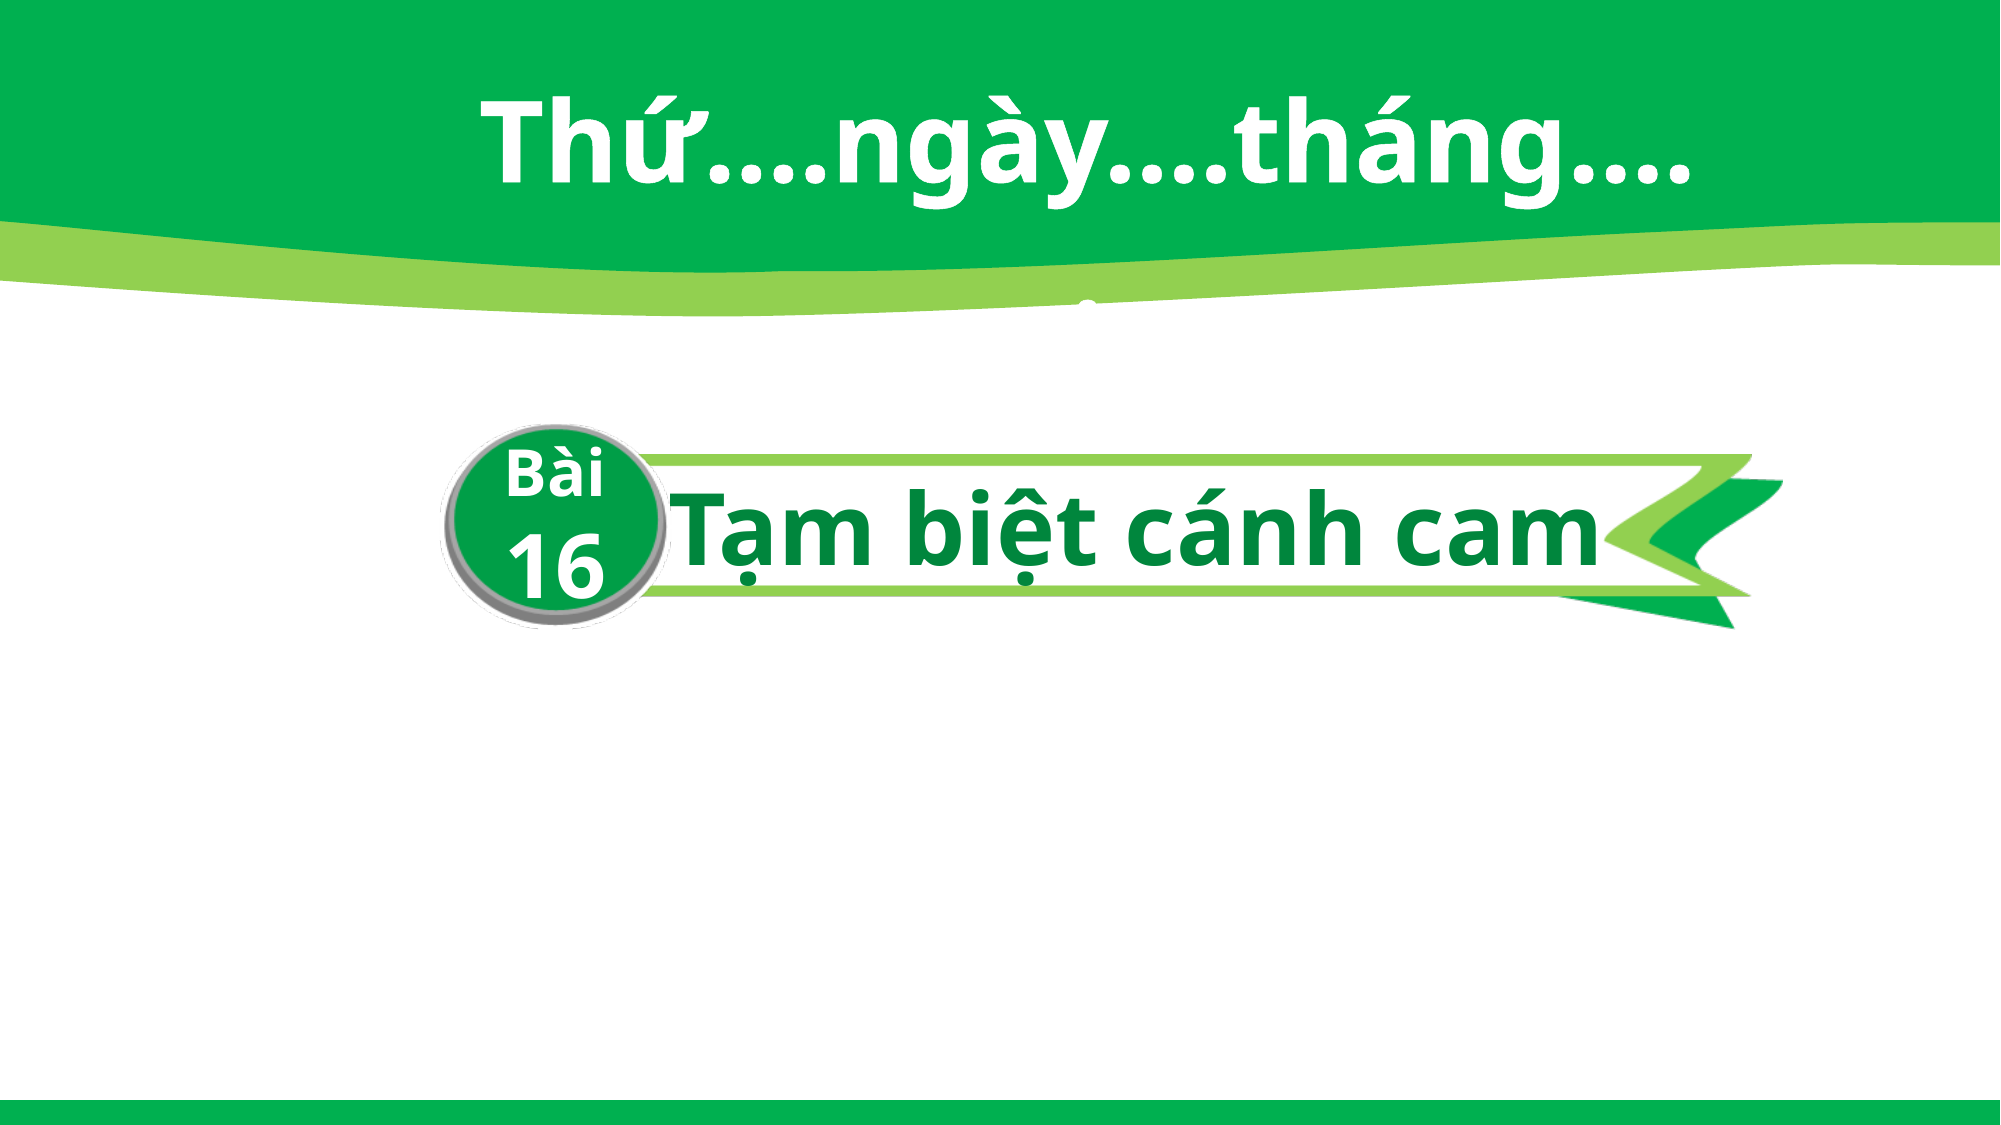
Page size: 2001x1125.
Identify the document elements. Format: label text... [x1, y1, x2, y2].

text_box [1725, 225, 2000, 272]
text_box [0, 1098, 2000, 1125]
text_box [438, 423, 1783, 630]
text_box [0, 0, 2000, 264]
text_box [0, 224, 450, 312]
text_box Thứ....ngày....tháng..... [450, 62, 1725, 347]
